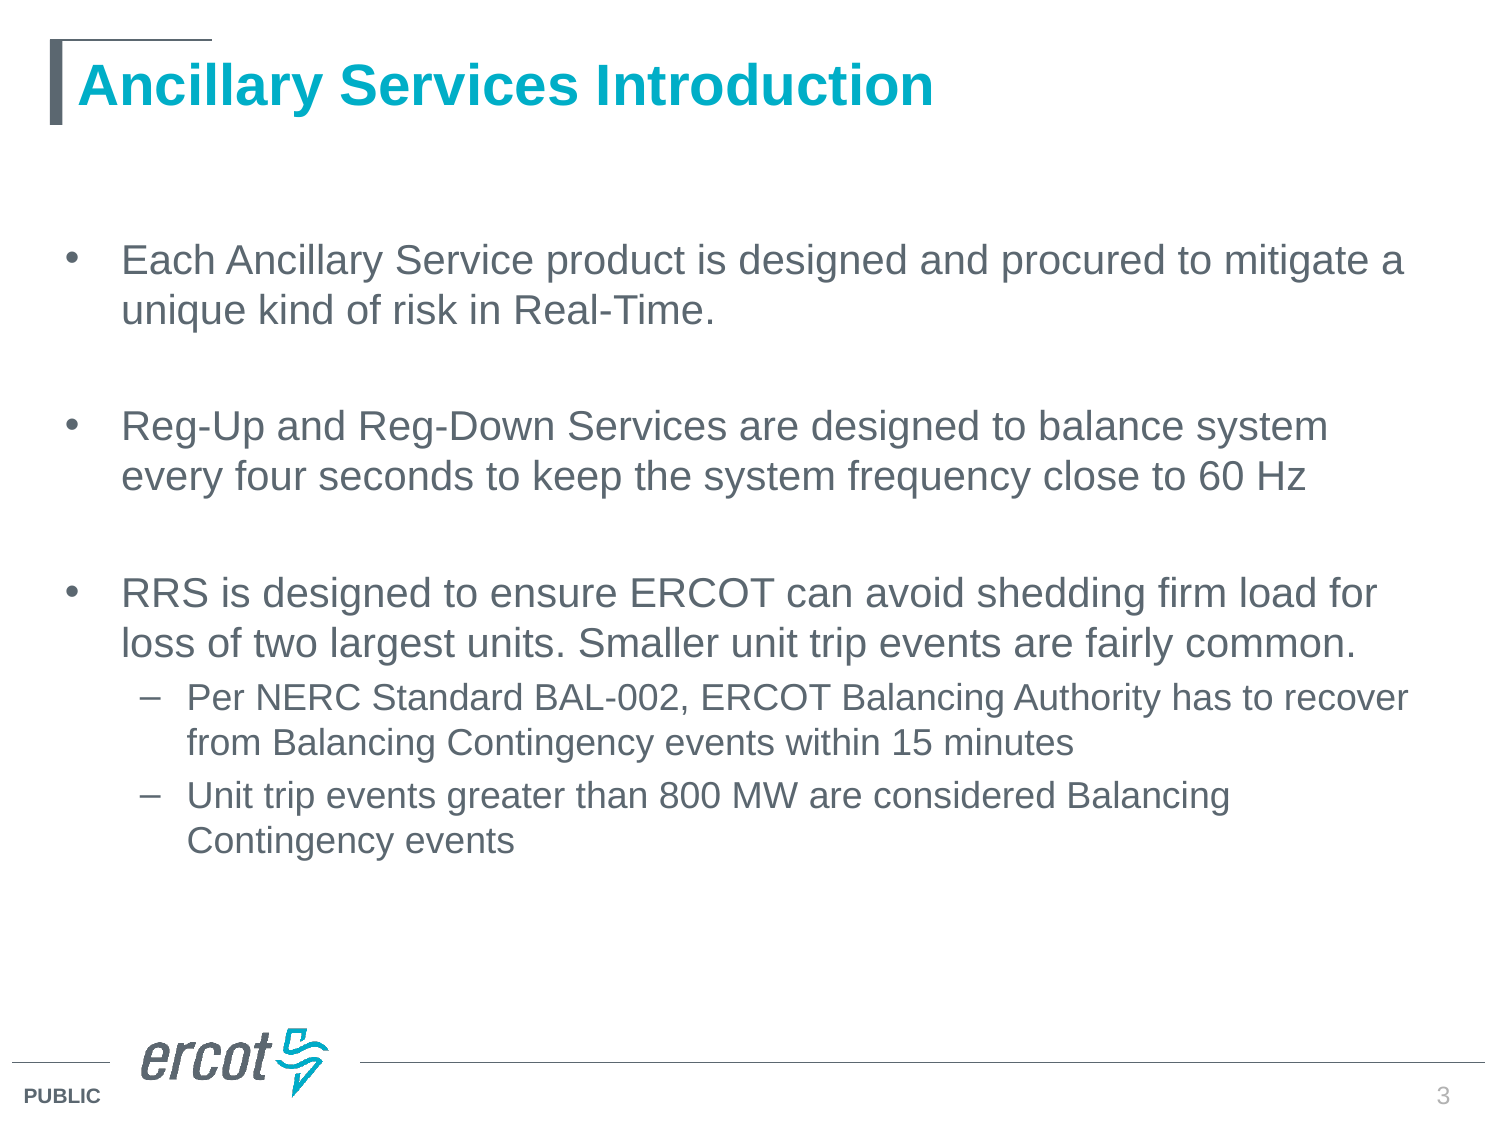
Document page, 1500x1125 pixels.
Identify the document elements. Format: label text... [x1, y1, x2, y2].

slide_number 3 [1400, 1076, 1488, 1113]
list Each Ancillary Service product is designed and procured to mitigate a unique kind of risk in Real-Time. Reg-Up and Reg-Down Services are designed to balance system every four seconds to keep the system frequency close to 60 Hz RRS is designed to ensure ERCOT can avoid shedding firm load for loss of two largest units. Smaller unit trip events are fairly common. Per NERC Standard BAL-002, ERCOT Balancing Authority has to recover from Balancing Contingency events within 15 minutes Unit trip events greater than 800 MW are considered Balancing Contingency events [50, 224, 1450, 992]
title Ancillary Services Introduction [62, 39, 1450, 125]
picture [137, 1024, 332, 1100]
